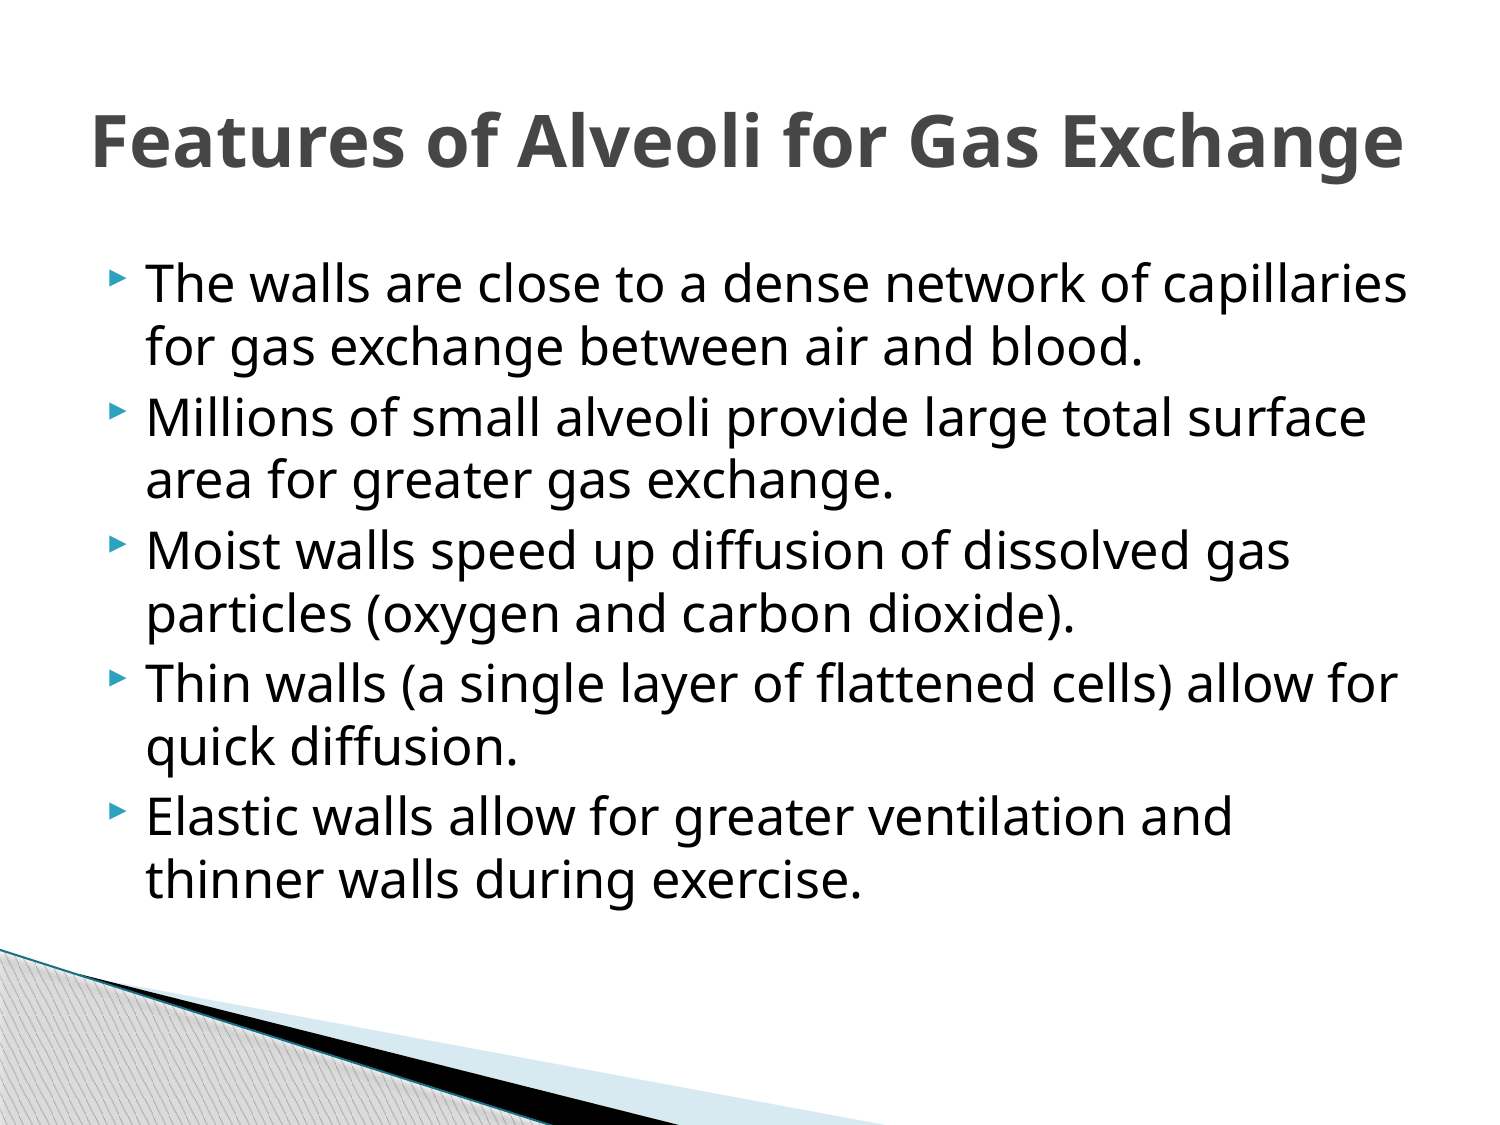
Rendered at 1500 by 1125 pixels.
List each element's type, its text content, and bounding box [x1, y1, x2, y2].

list The walls are close to a dense network of capillaries for gas exchange between air and blood. Millions of small alveoli provide large total surface area for greater gas exchange. Moist walls speed up diffusion of dissolved gas particles (oxygen and carbon dioxide). Thin walls (a single layer of flattened cells) allow for quick diffusion. Elastic walls allow for greater ventilation and thinner walls during exercise. [75, 243, 1425, 986]
title Features of Alveoli for Gas Exchange [75, 45, 1425, 233]
